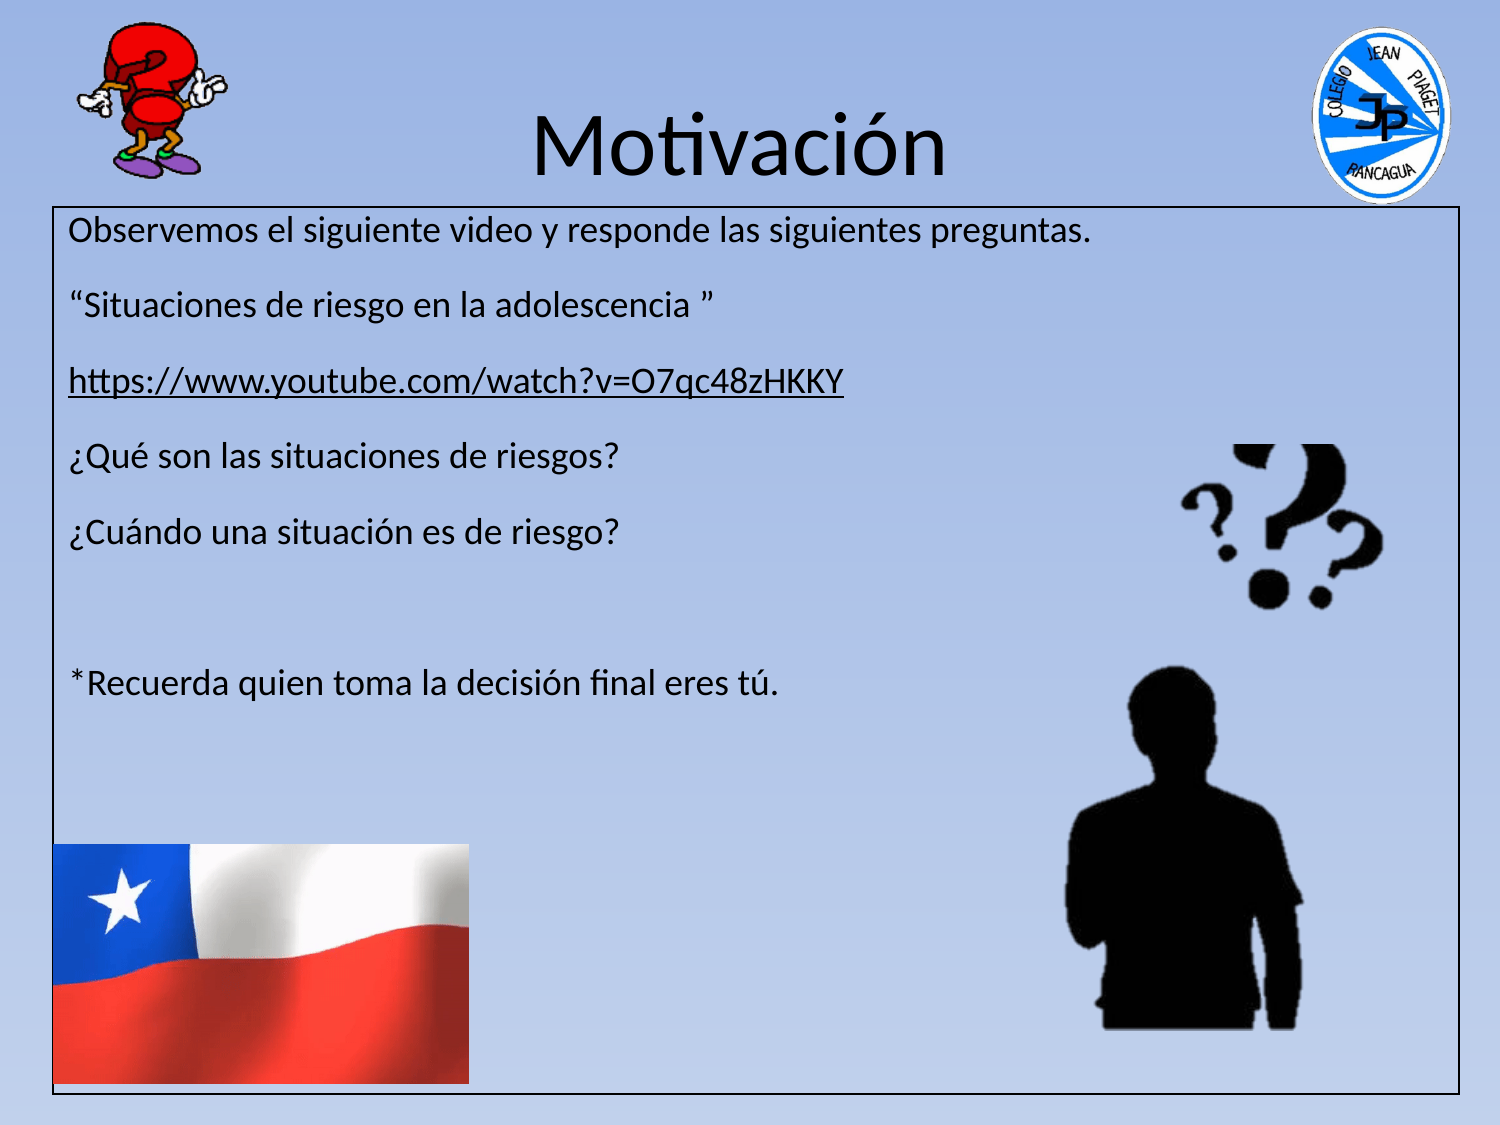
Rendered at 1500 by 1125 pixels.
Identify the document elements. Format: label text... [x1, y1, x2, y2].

picture [855, 444, 1500, 1032]
title Motivación [75, 45, 1274, 206]
picture [53, 844, 469, 1084]
picture [71, 0, 262, 186]
table_header Observemos el siguiente video y responde las siguientes preguntas. “Situaciones de riesgo en la adolescencia ” https://www.youtube.com/watch?v=O7qc48zHKKY ¿Qué son las situaciones de riesgos? ¿Cuándo una situación es de riesgo? *Recuerda quien toma la decisión final eres tú. [54, 208, 1458, 1093]
picture [1279, 24, 1491, 207]
